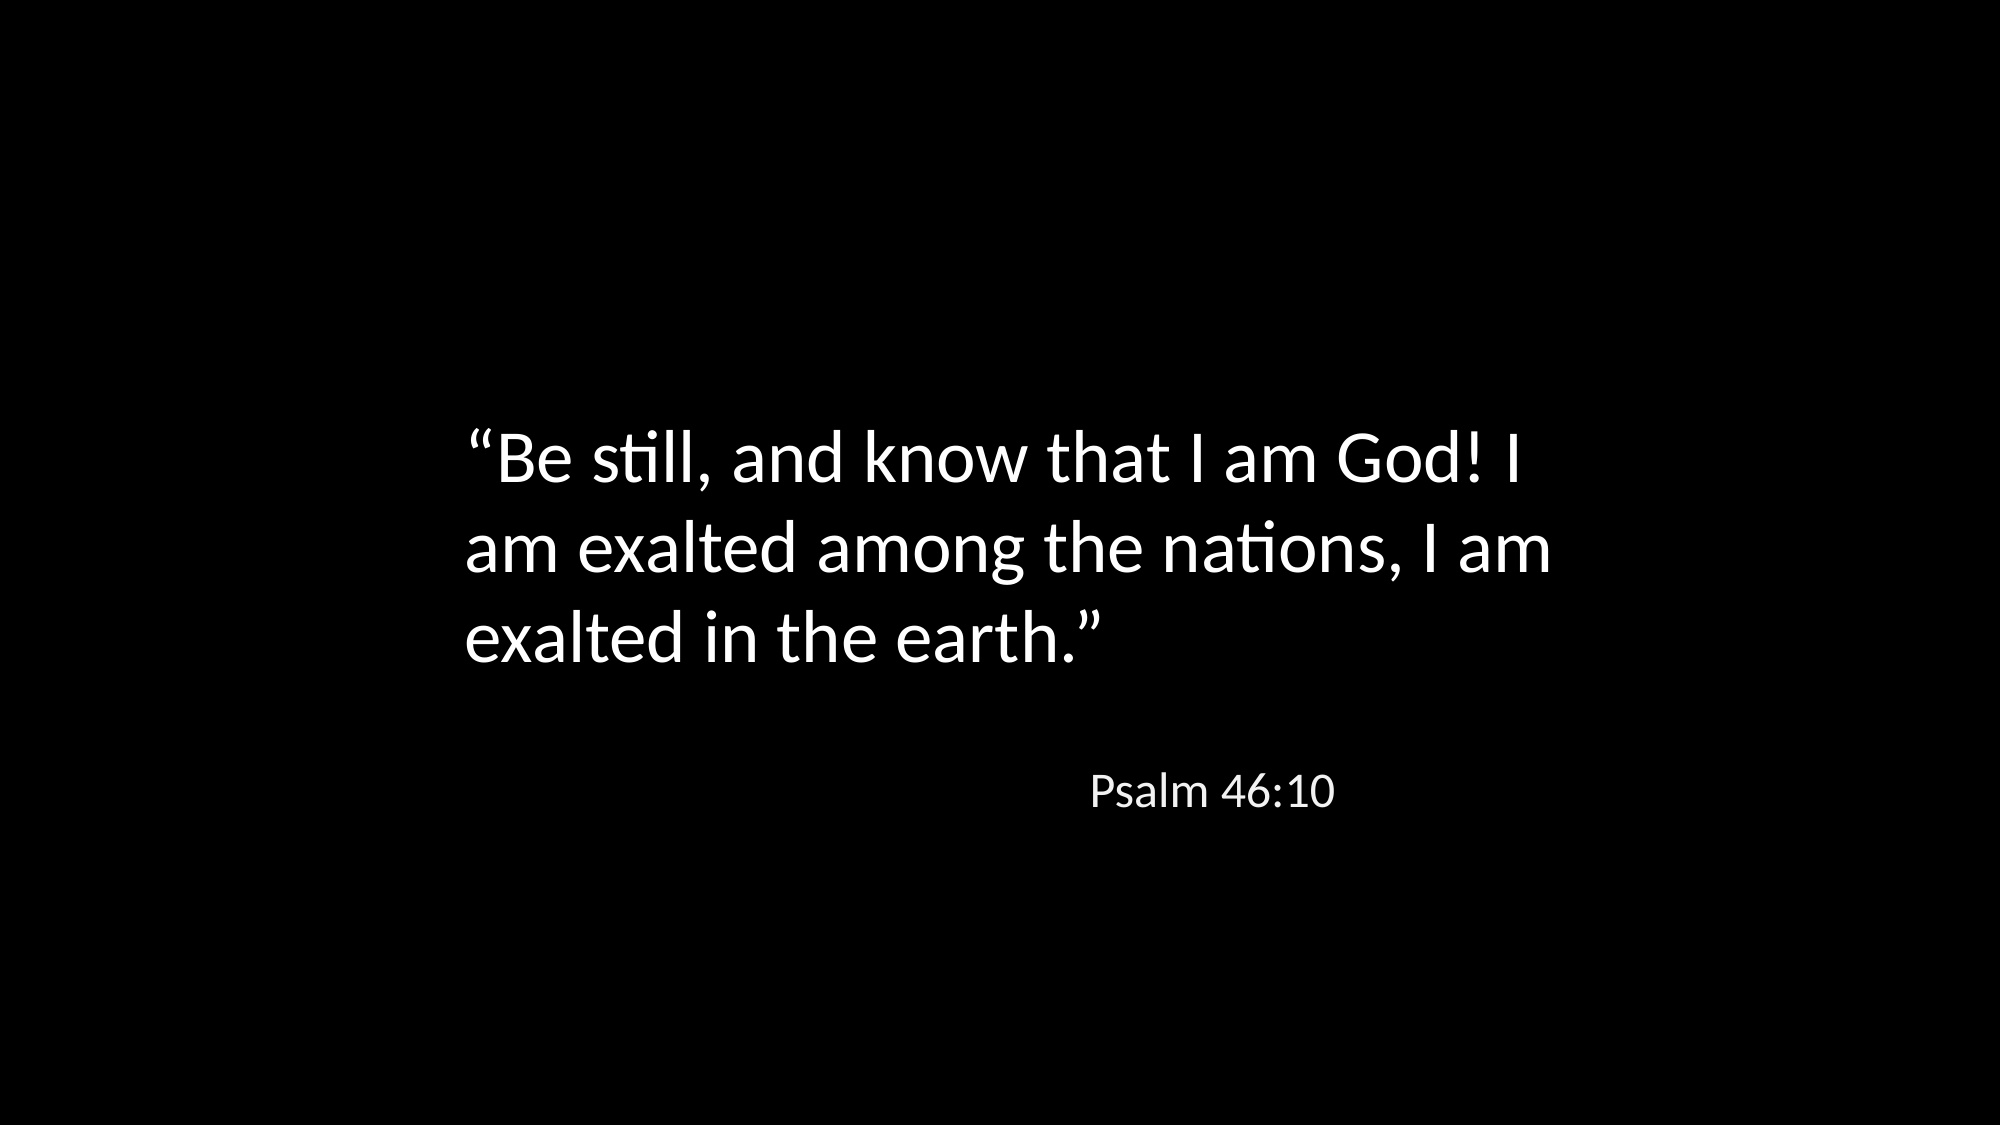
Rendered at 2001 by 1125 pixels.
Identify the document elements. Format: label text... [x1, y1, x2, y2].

text_box Psalm 46:10 [937, 749, 1488, 825]
text_box “Be still, and know that I am God! I am exalted among the nations, I am exalted in the earth.” [449, 399, 1588, 685]
